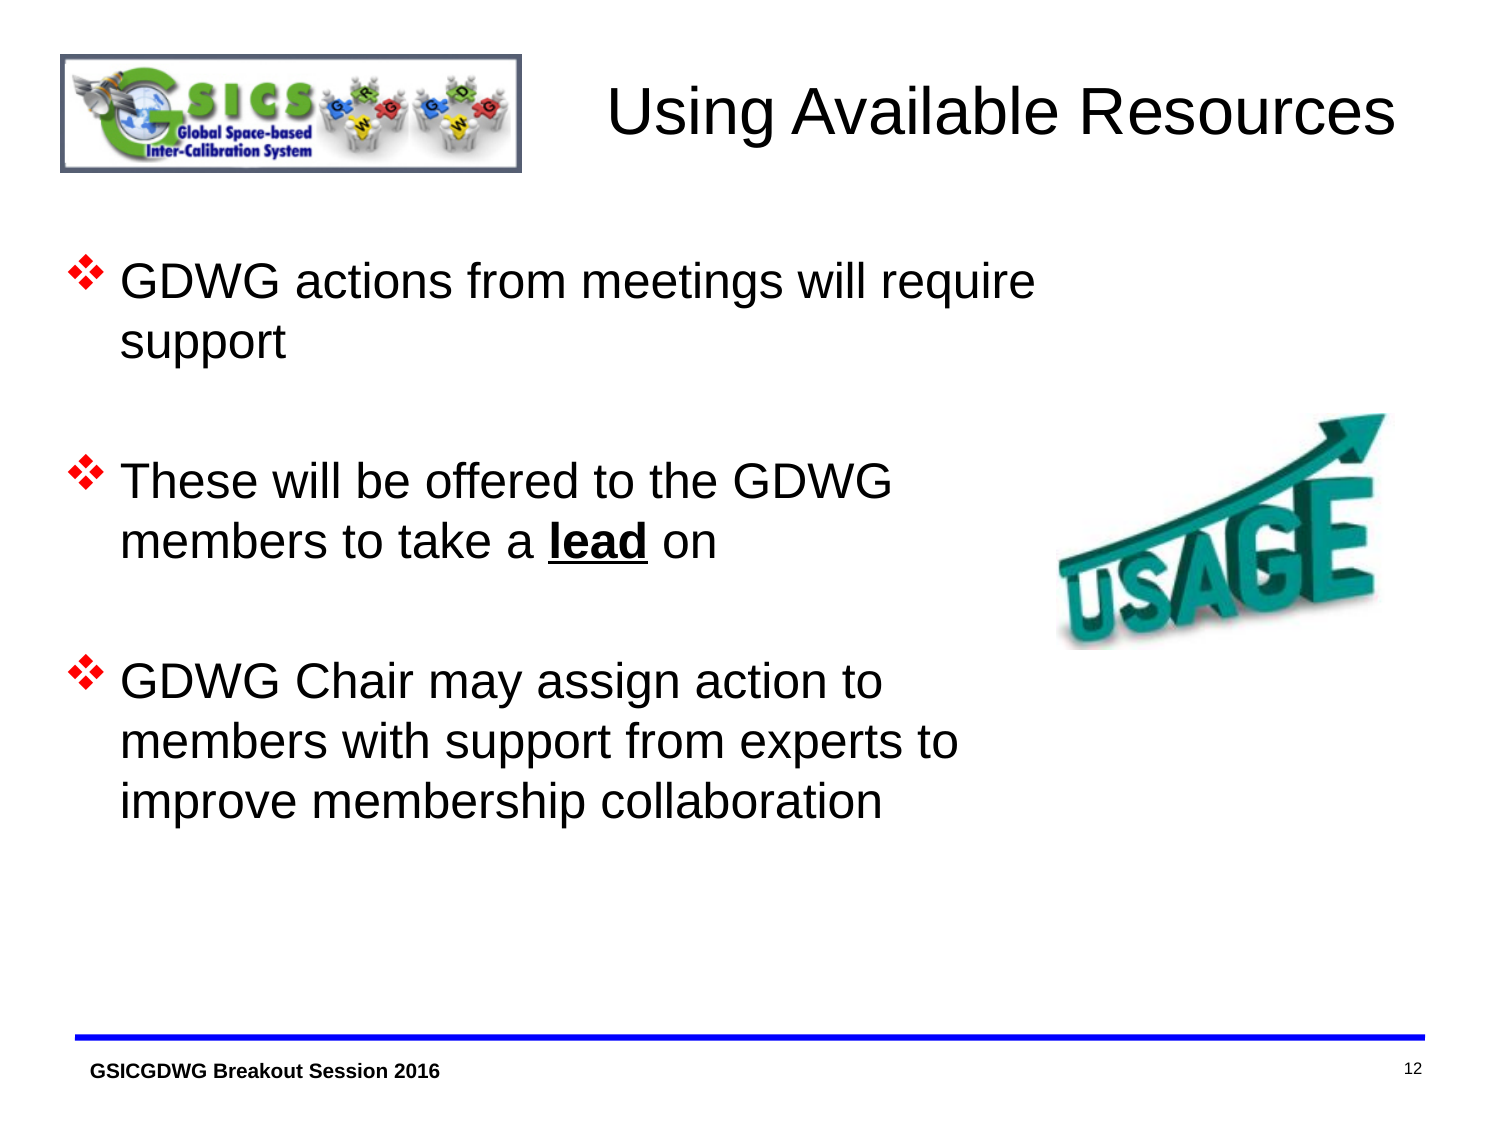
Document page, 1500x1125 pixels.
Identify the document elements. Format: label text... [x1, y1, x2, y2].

list GDWG actions from meetings will require support These will be offered to the GDWG members to take a lead on GDWG Chair may assign action to members with support from experts to improve membership collaboration [48, 240, 1071, 958]
slide_number 12 [1087, 1049, 1438, 1104]
title Using Available Resources [541, 60, 1464, 173]
picture [1056, 413, 1395, 651]
picture [60, 54, 522, 173]
